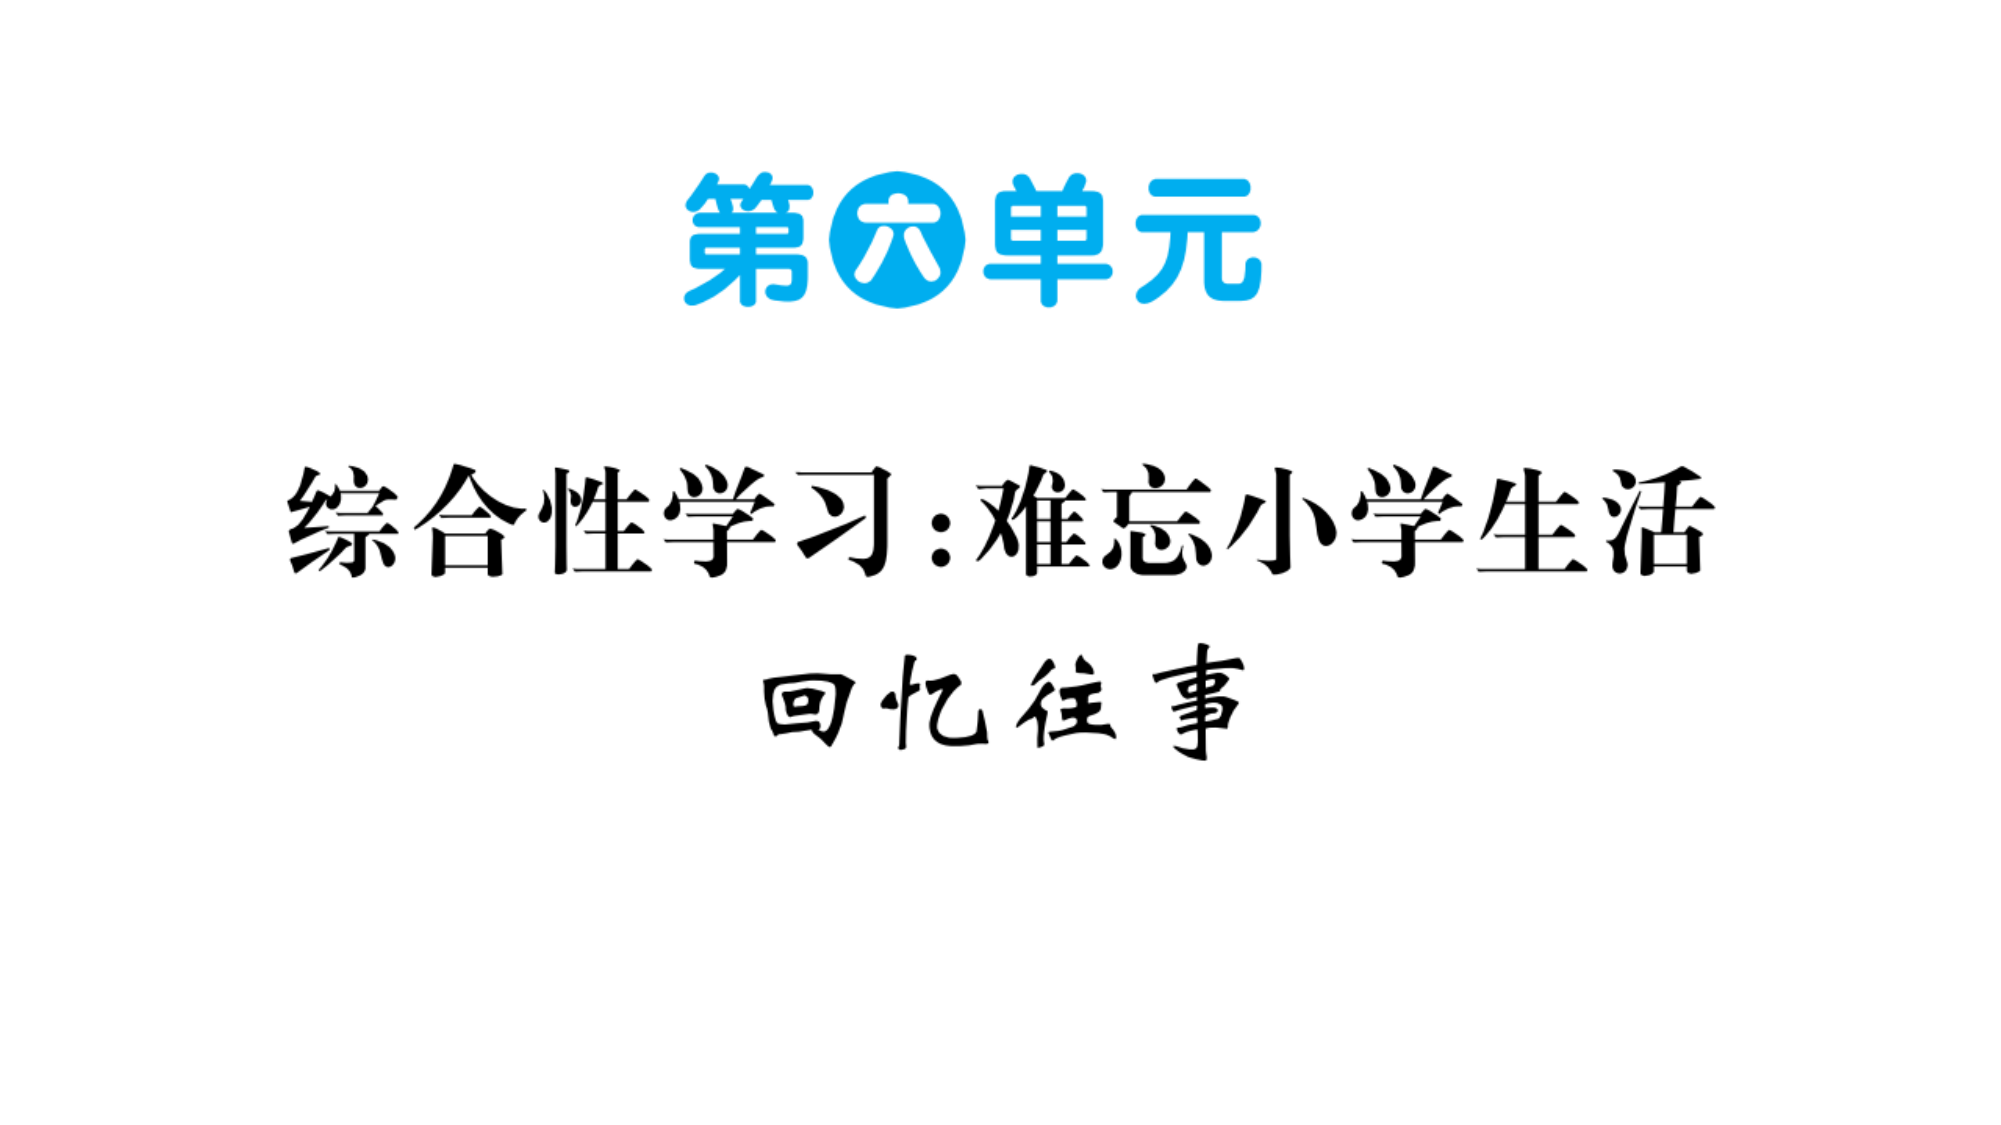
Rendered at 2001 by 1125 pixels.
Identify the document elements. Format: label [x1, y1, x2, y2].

picture [255, 432, 1744, 789]
picture [657, 148, 1299, 331]
